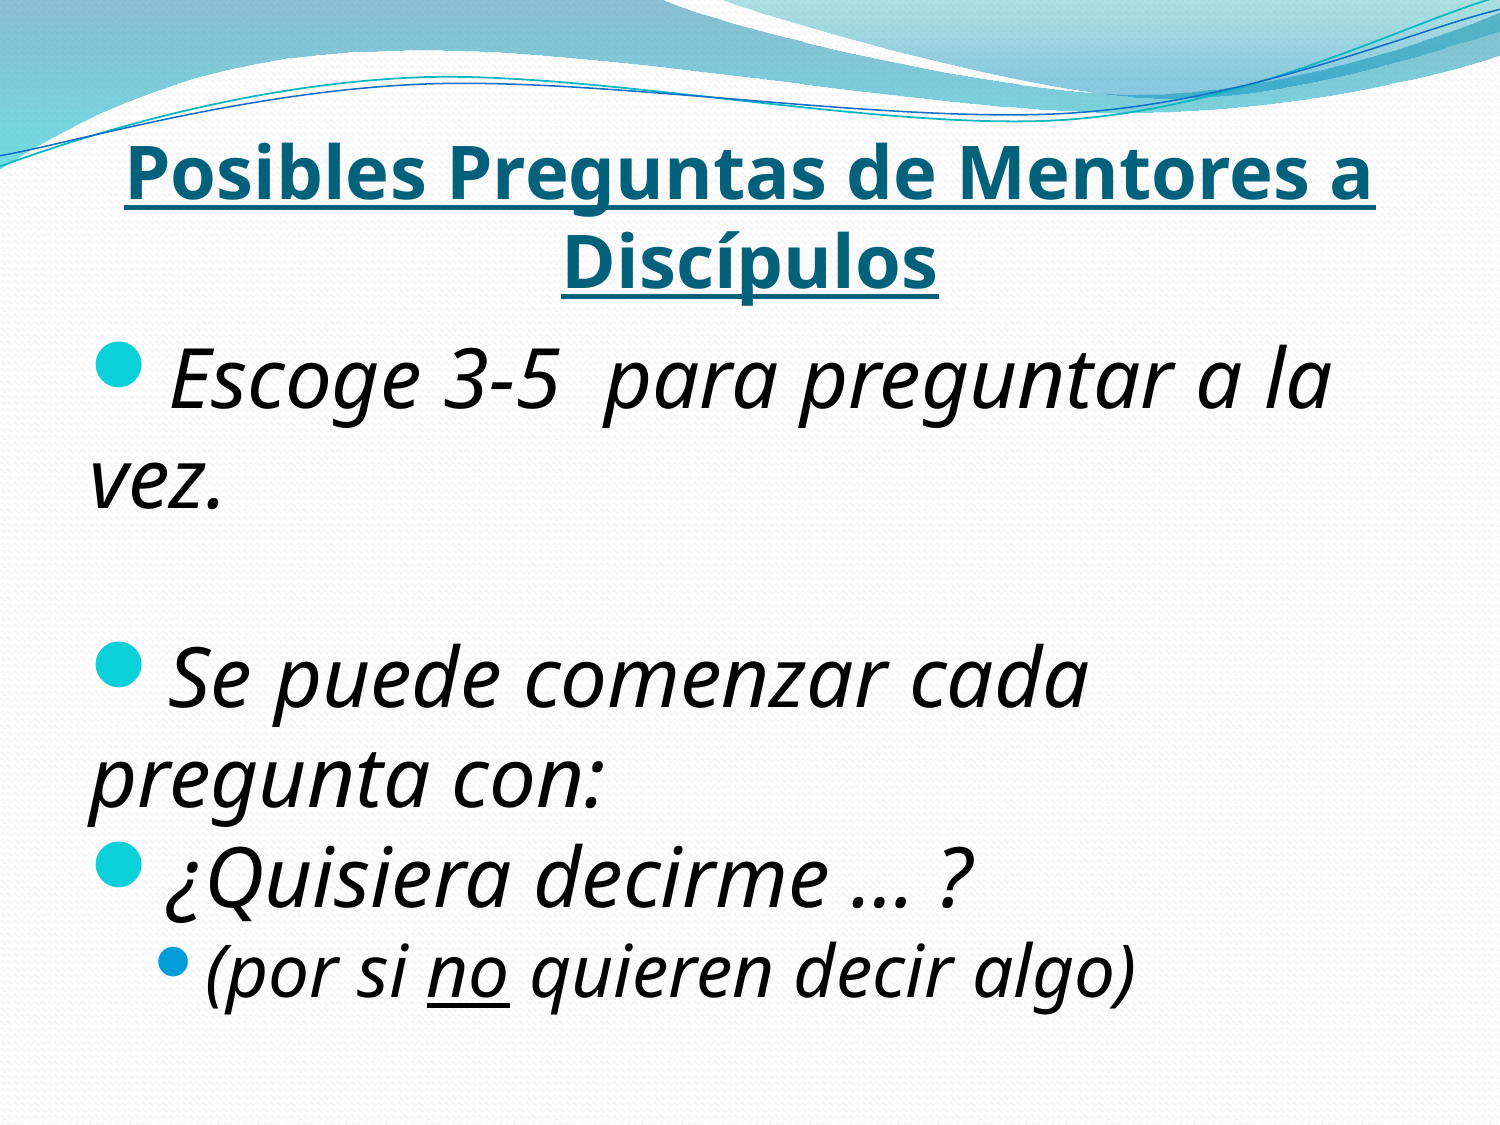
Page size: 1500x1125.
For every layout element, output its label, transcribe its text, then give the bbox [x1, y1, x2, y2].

list Escoge 3-5 para preguntar a la vez. Se puede comenzar cada pregunta con: ¿Quisiera decirme … ? (por si no quieren decir algo) [75, 317, 1425, 1038]
title Posibles Preguntas de Mentores a Discípulos [75, 115, 1425, 303]
